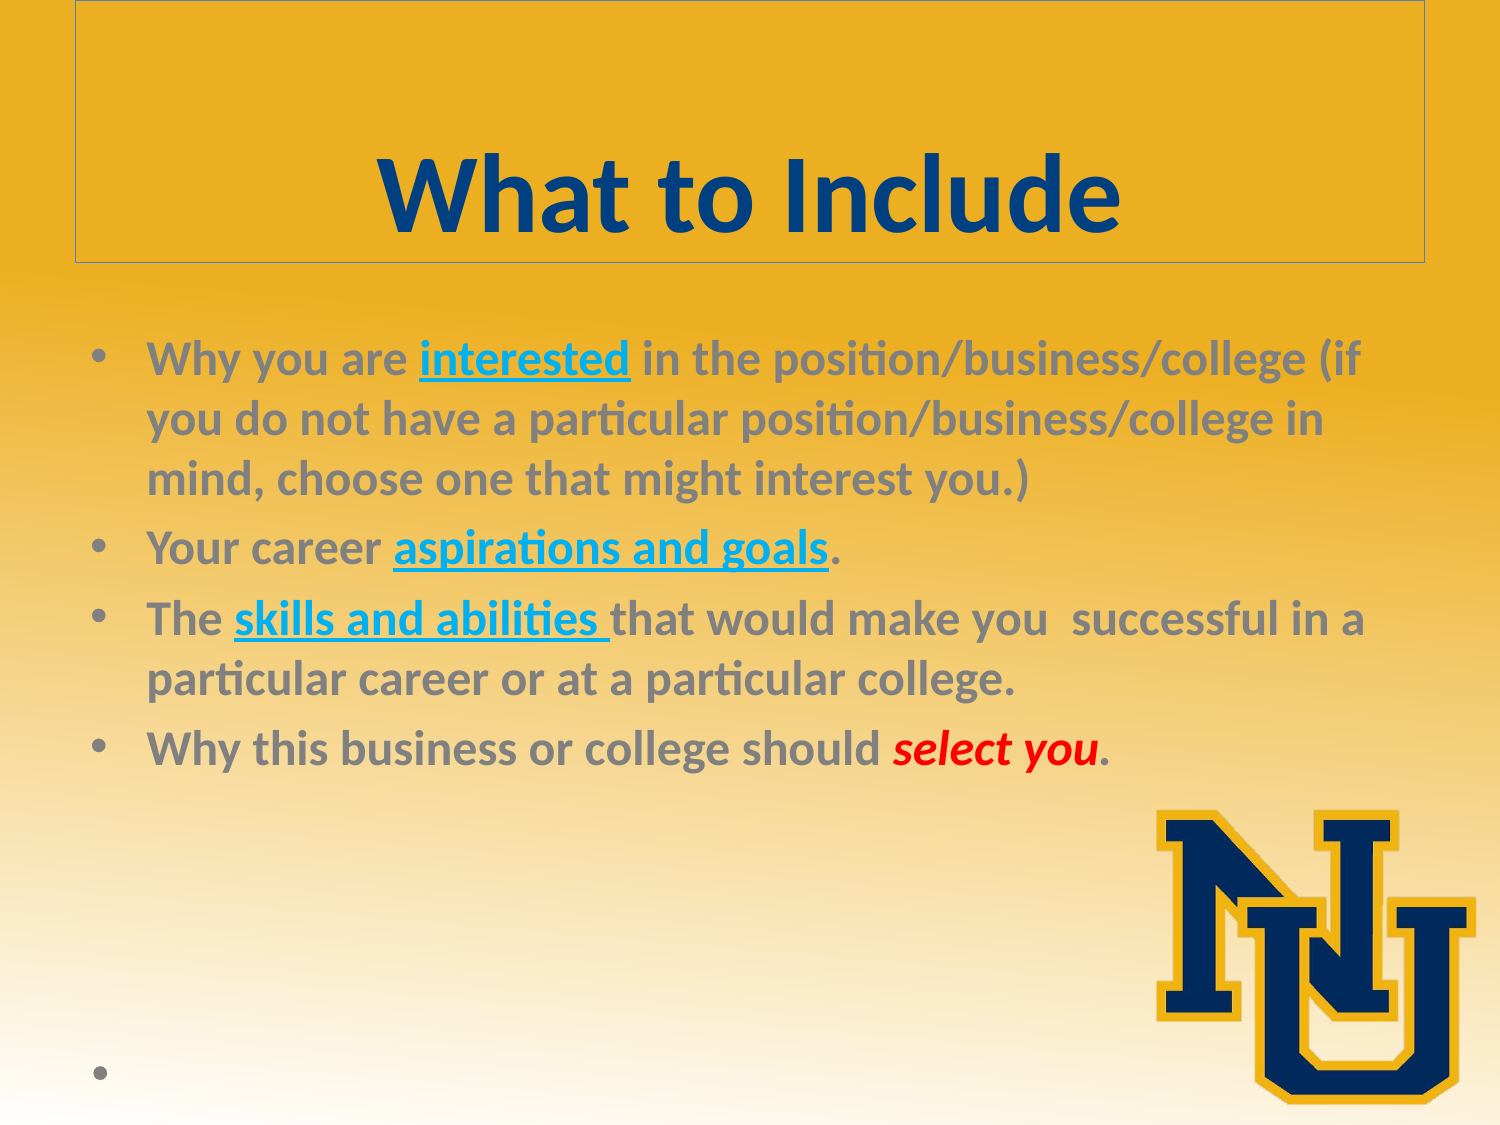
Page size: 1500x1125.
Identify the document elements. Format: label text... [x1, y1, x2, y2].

title What to Include [75, 0, 1425, 262]
picture [1149, 805, 1481, 1108]
list Why you are interested in the position/business/college (if you do not have a particular position/business/college in mind, choose one that might interest you.) Your career aspirations and goals. The skills and abilities that would make you successful in a particular career or at a particular college. Why this business or college should select you. [75, 262, 1425, 1005]
